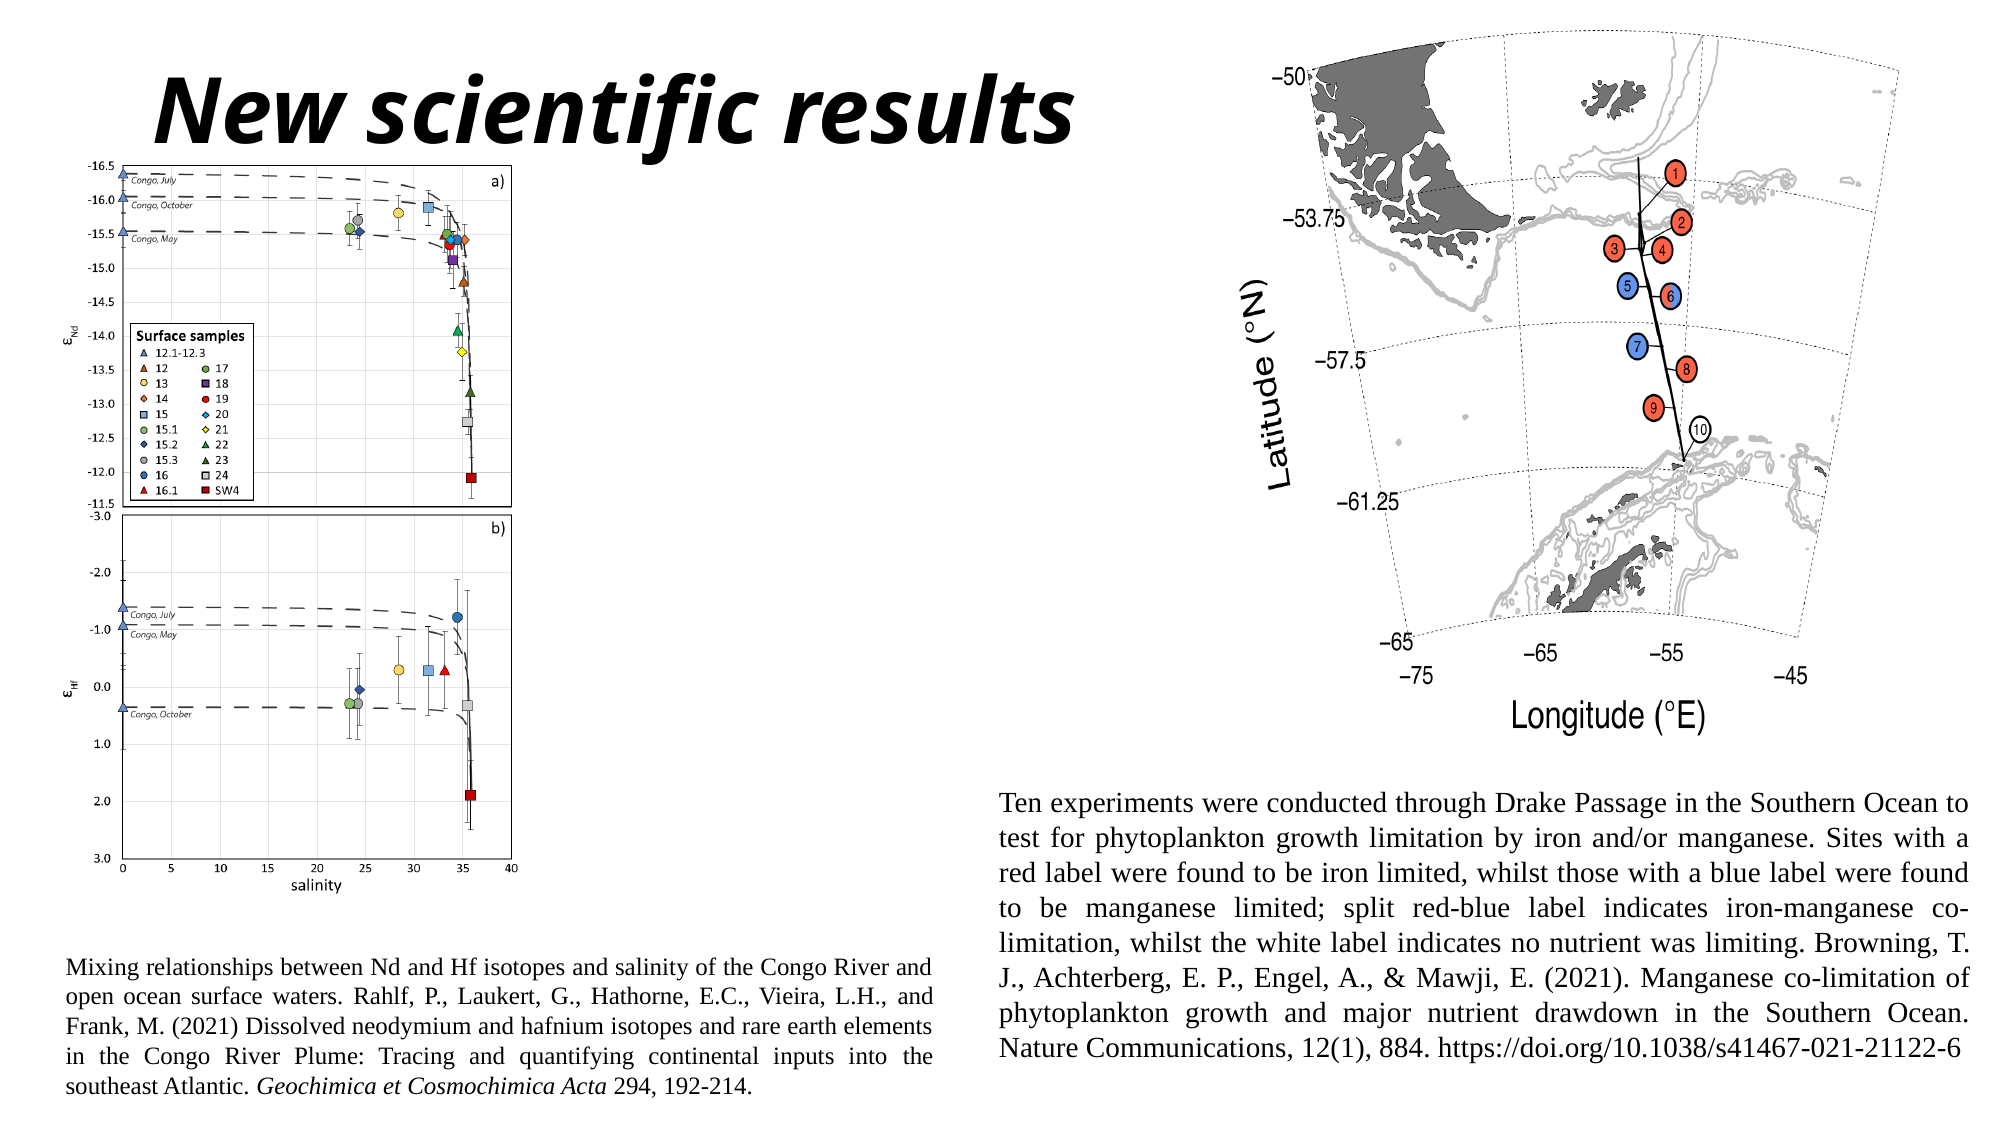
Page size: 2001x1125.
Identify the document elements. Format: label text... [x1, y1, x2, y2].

text_box Mixing relationships between Nd and Hf isotopes and salinity of the Congo River and open ocean surface waters. Rahlf, P., Laukert, G., Hathorne, E.C., Vieira, L.H., and Frank, M. (2021) Dissolved neodymium and hafnium isotopes and rare earth elements in the Congo River Plume: Tracing and quantifying continental inputs into the southeast Atlantic. Geochimica et Cosmochimica Acta 294, 192-214. [50, 942, 949, 1107]
title New scientific results [137, 59, 1238, 278]
picture [56, 151, 544, 902]
picture [1238, 30, 1900, 736]
text_box Ten experiments were conducted through Drake Passage in the Southern Ocean to test for phytoplankton growth limitation by iron and/or manganese. Sites with a red label were found to be iron limited, whilst those with a blue label were found to be manganese limited; split red-blue label indicates iron-manganese co-limitation, whilst the white label indicates no nutrient was limiting. Browning, T. J., Achterberg, E. P., Engel, A., & Mawji, E. (2021). Manganese co-limitation of phytoplankton growth and major nutrient drawdown in the Southern Ocean. Nature Communications, 12(1), 884. https://doi.org/10.1038/s41467-021-21122-6 [984, 775, 1986, 1071]
